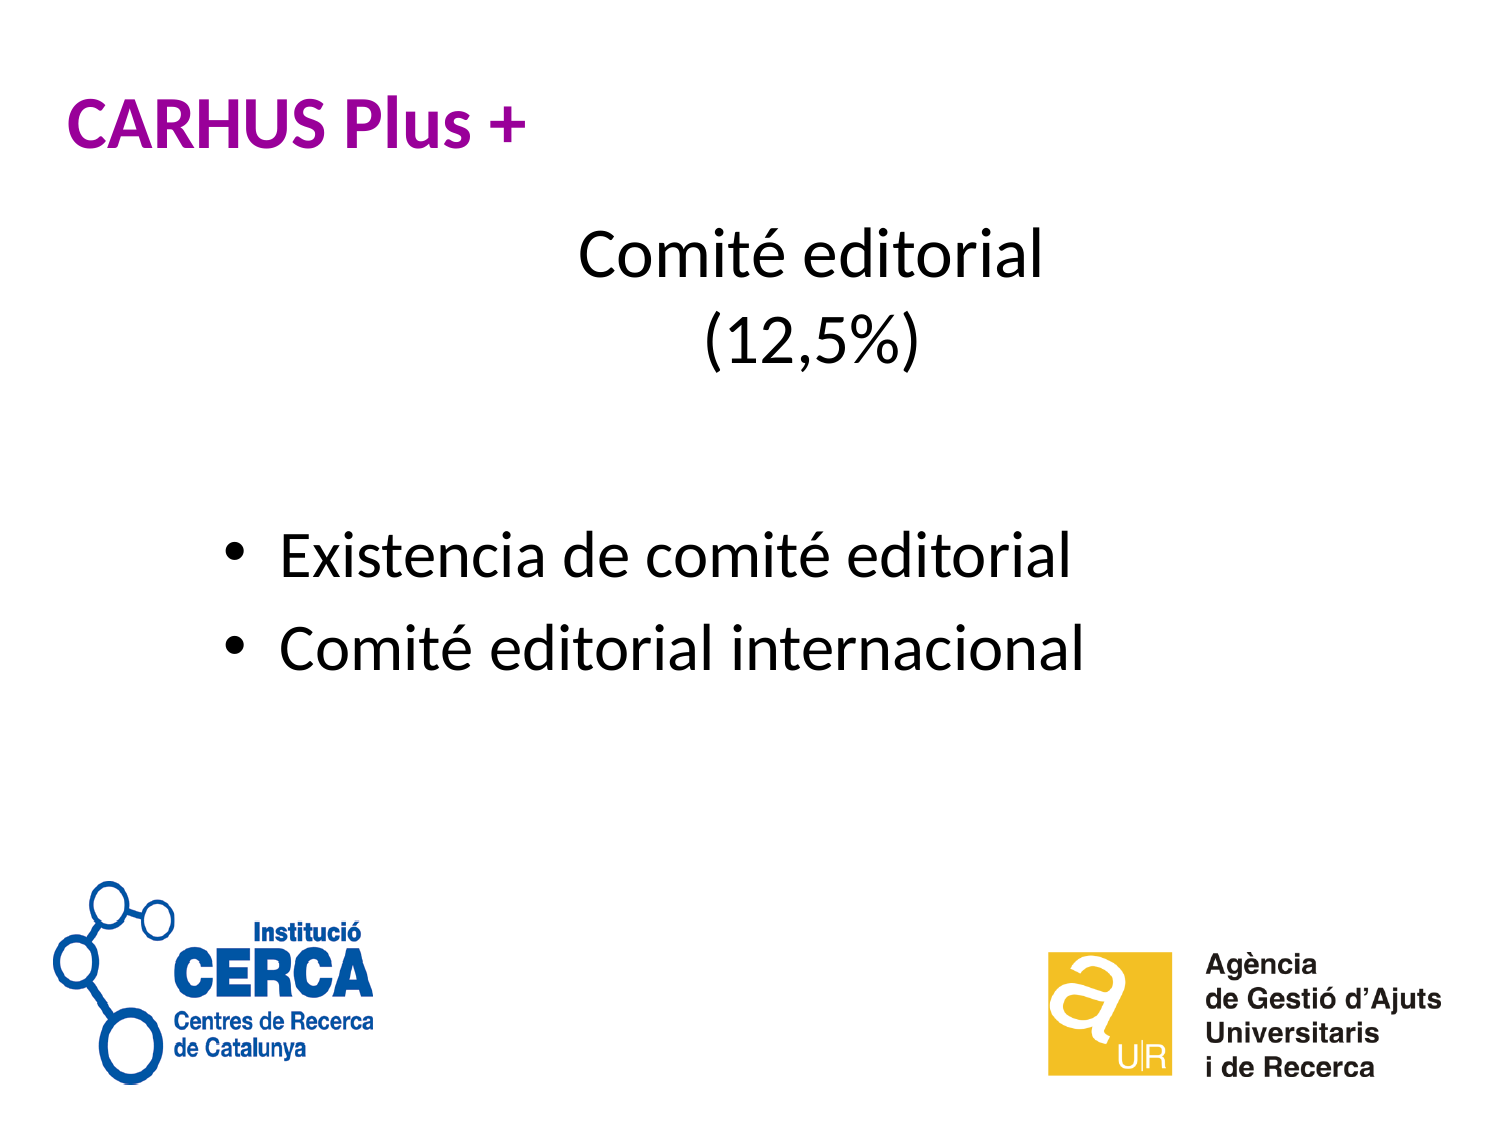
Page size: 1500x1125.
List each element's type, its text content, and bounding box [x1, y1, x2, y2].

text_box CARHUS Plus + [53, 66, 680, 172]
text_box Comité editorial (12,5%) [81, 197, 1500, 386]
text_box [1009, 952, 1442, 1125]
text_box Existencia de comité editorial Comité editorial internacional [208, 503, 1500, 982]
picture [52, 881, 373, 1085]
